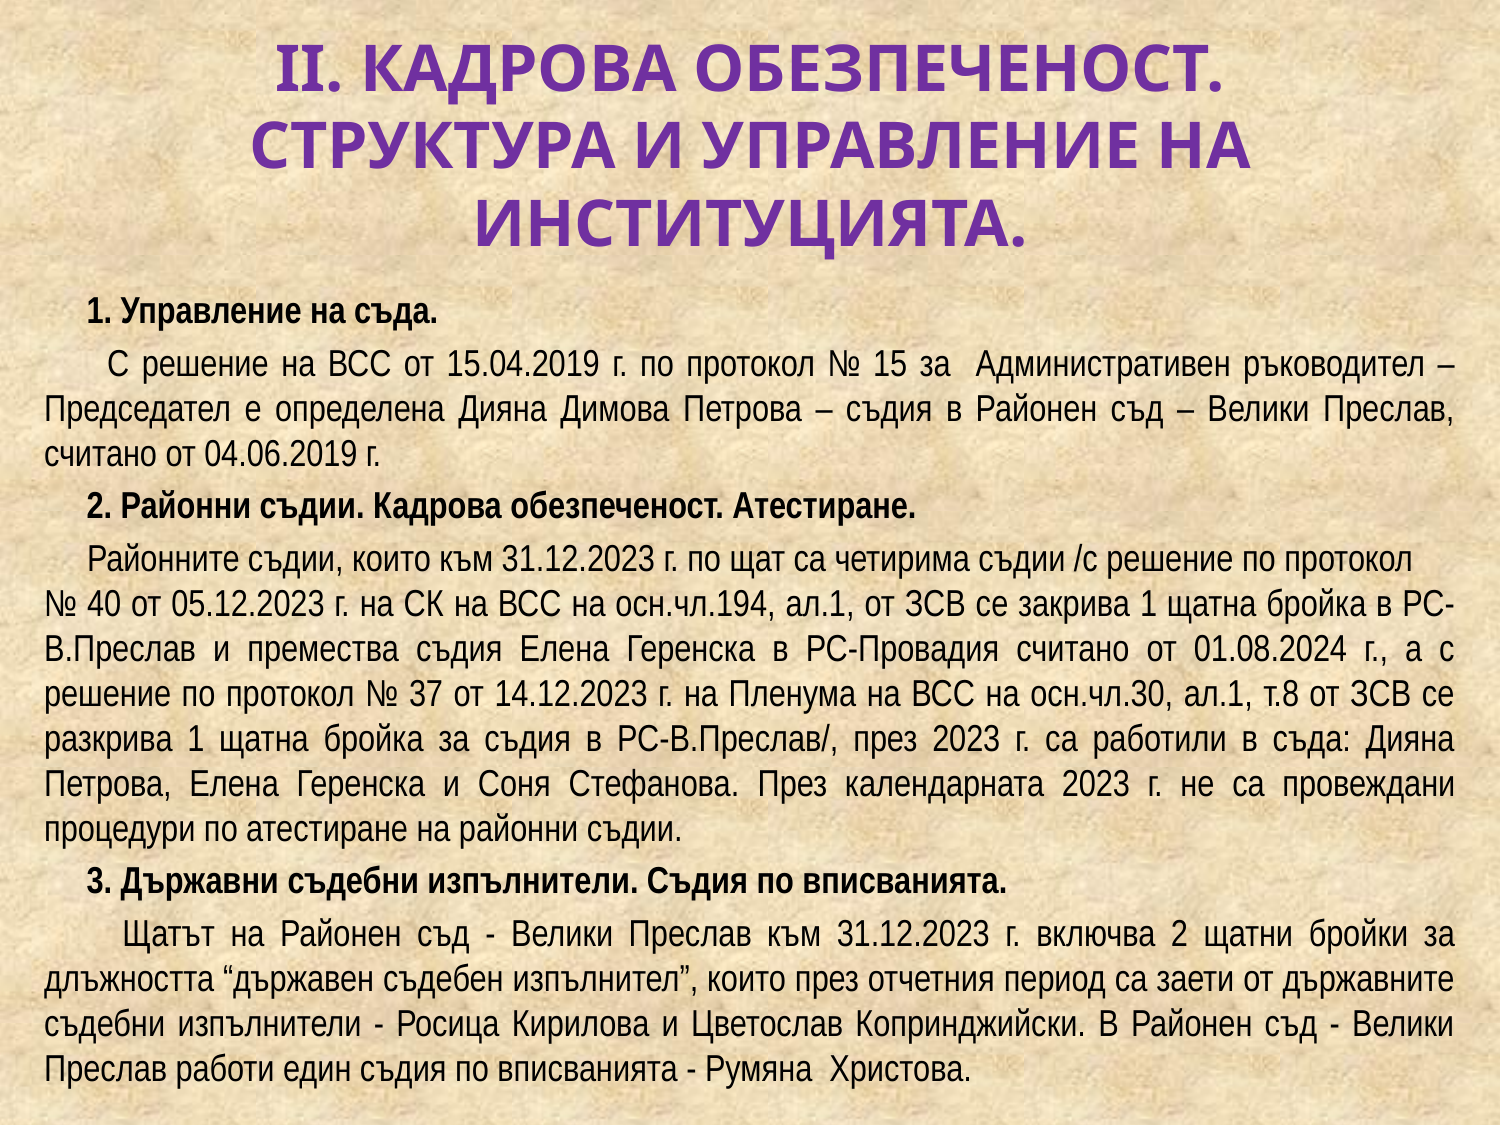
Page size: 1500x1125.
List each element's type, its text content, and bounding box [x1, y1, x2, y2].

title II. КАДРОВА ОБЕЗПЕЧЕНОСТ. СТРУКТУРА И УПРАВЛЕНИЕ НА ИНСТИТУЦИЯТА. [75, 19, 1425, 268]
list 1. Управление на съда. С решение на ВСС от 15.04.2019 г. по протокол № 15 за Административен ръководител – Председател е определена Дияна Димова Петрова – съдия в Районен съд – Велики Преслав, считано от 04.06.2019 г. 2. Районни съдии. Кадрова обезпеченост. Атестиране. Районните съдии, които към 31.12.2023 г. по щат са четирима съдии /с решение по протокол № 40 от 05.12.2023 г. на СК на ВСС на осн.чл.194, ал.1, от ЗСВ се закрива 1 щатна бройка в РС-В.Преслав и премества съдия Елена Геренска в РС-Провадия считано от 01.08.2024 г., а с решение по протокол № 37 от 14.12.2023 г. на Пленума на ВСС на осн.чл.30, ал.1, т.8 от ЗСВ се разкрива 1 щатна бройка за съдия в РС-В.Преслав/, през 2023 г. са работили в съда: Дияна Петрова, Елена Геренска и Соня Стефанова. През календарната 2023 г. не са провеждани процедури по атестиране на районни съдии. 3. Държавни съдебни изпълнители. Съдия по вписванията. Щатът на Районен съд - Велики Преслав към 31.12.2023 г. включва 2 щатни бройки за длъжността “държавен съдебен изпълнител”, които през отчетния период са заети от държавните съдебни изпълнители - Росица Кирилова и Цветослав Копринджийски. В Районен съд - Велики Преслав работи един съдия по вписванията - Румяна Христова. [29, 278, 1471, 1106]
picture [0, 0, 1500, 1125]
